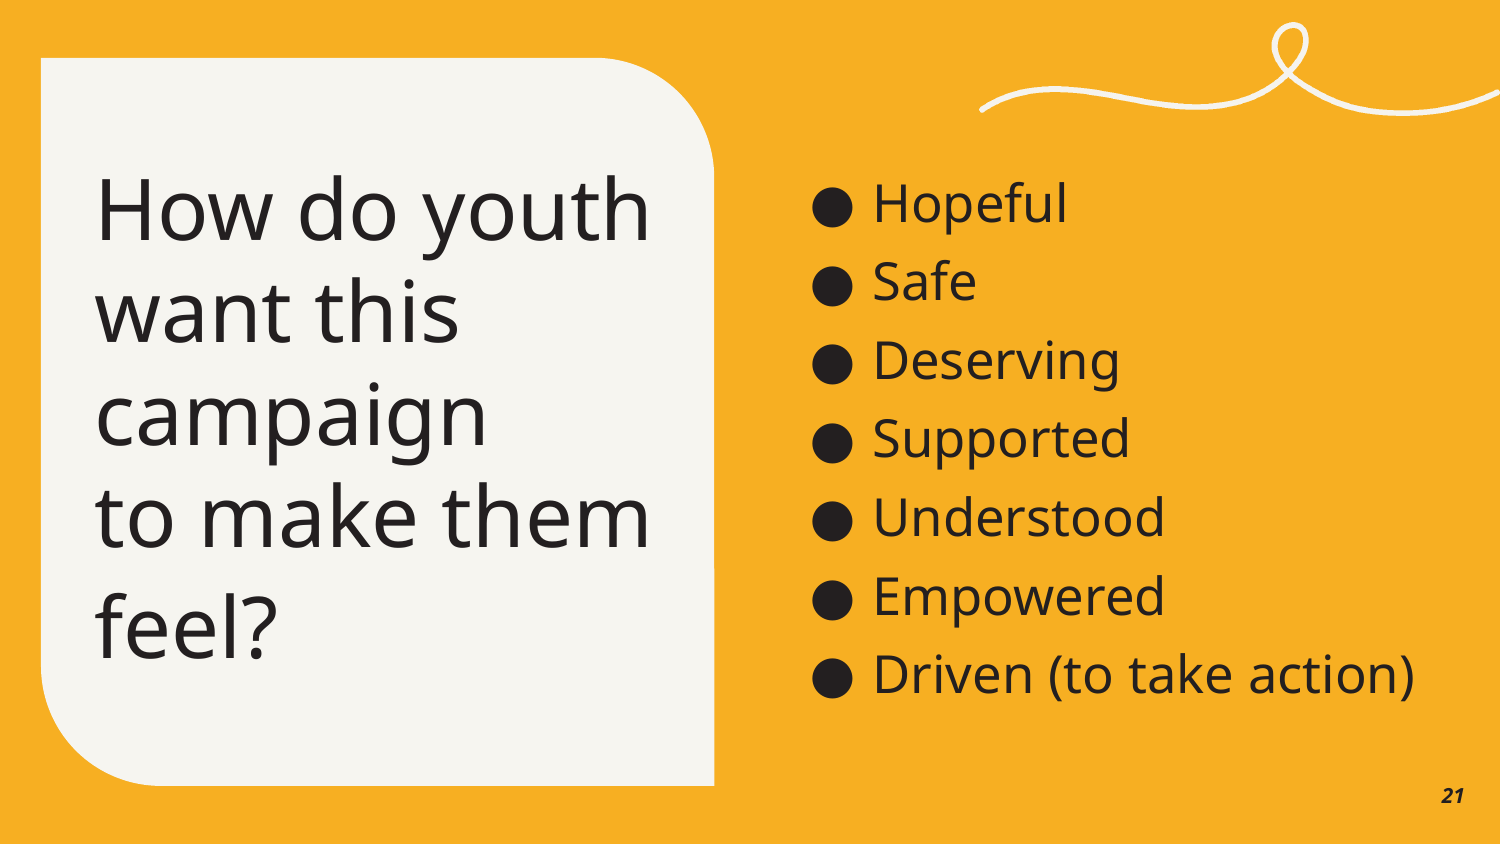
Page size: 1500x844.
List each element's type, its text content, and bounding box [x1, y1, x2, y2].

slide_number 21 [1389, 764, 1480, 830]
picture [979, 22, 1500, 116]
title How do youth want this campaign to make them feel? [79, 101, 676, 732]
list Hopeful Safe Deserving Supported Understood Empowered Driven (to take action) [784, 145, 1441, 775]
